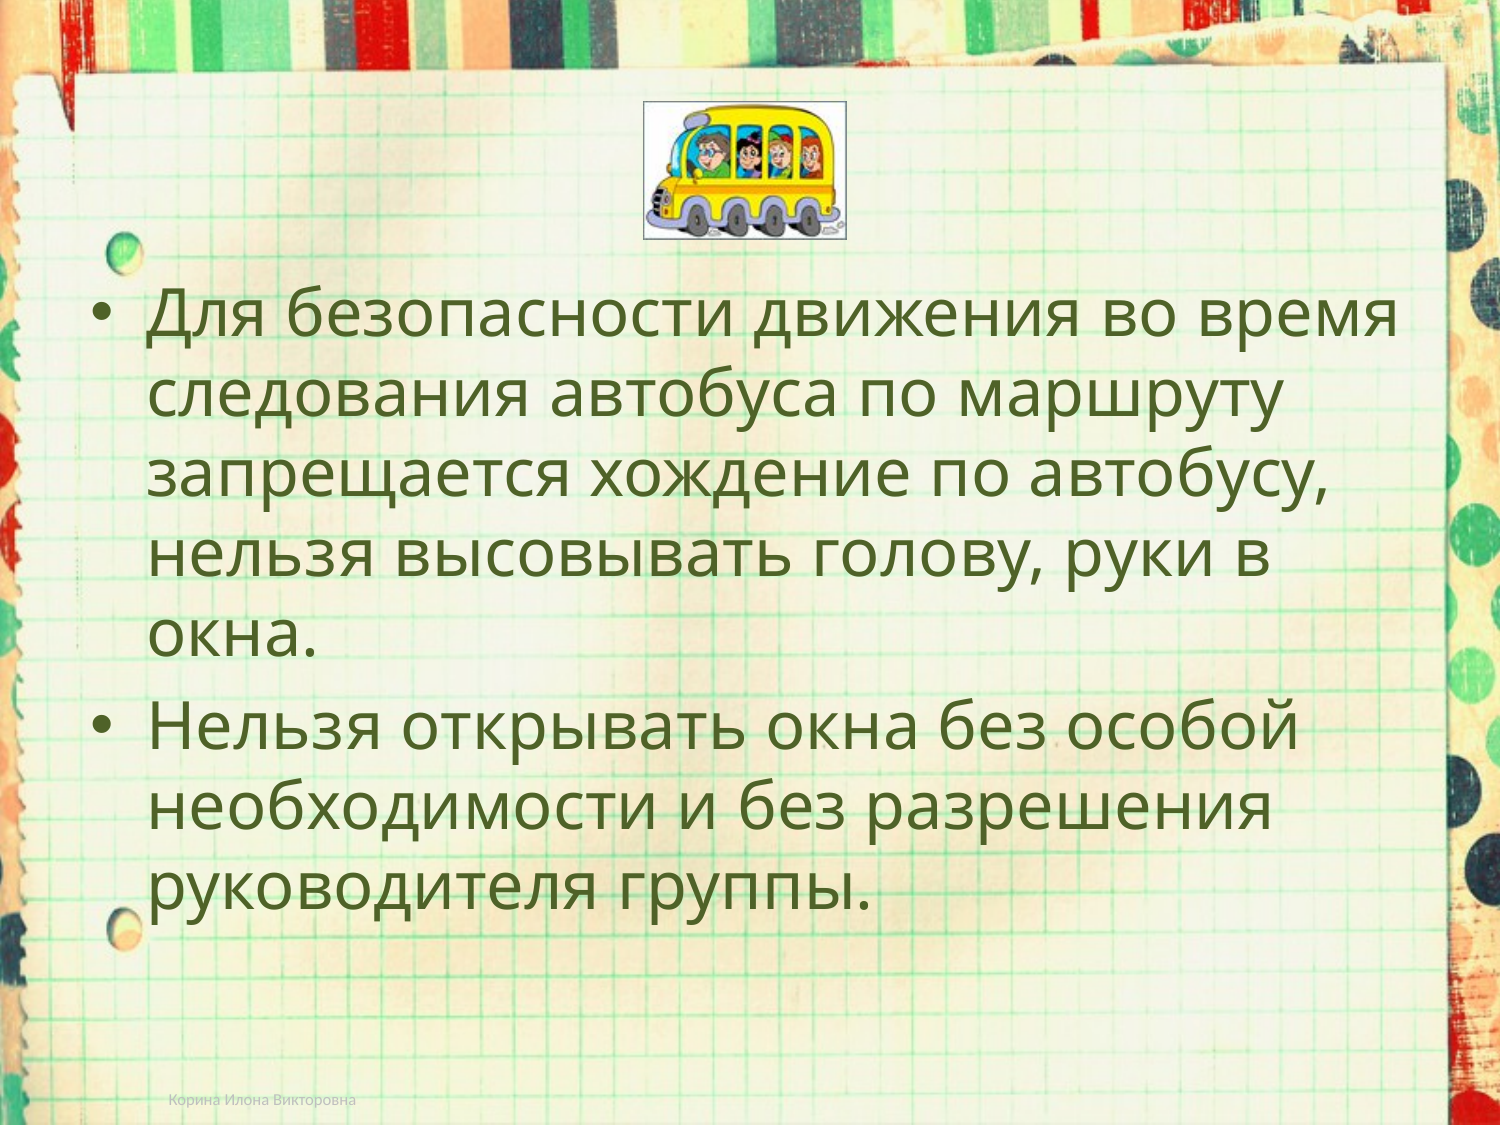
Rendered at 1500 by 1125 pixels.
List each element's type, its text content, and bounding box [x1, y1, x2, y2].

list Для безопасности движения во время следования автобуса по маршруту запрещается хождение по автобусу, нельзя высовывать голову, руки в окна. Нельзя открывать окна без особой необходимости и без разрешения руководителя группы. [75, 262, 1425, 1005]
picture [0, 0, 1500, 1125]
